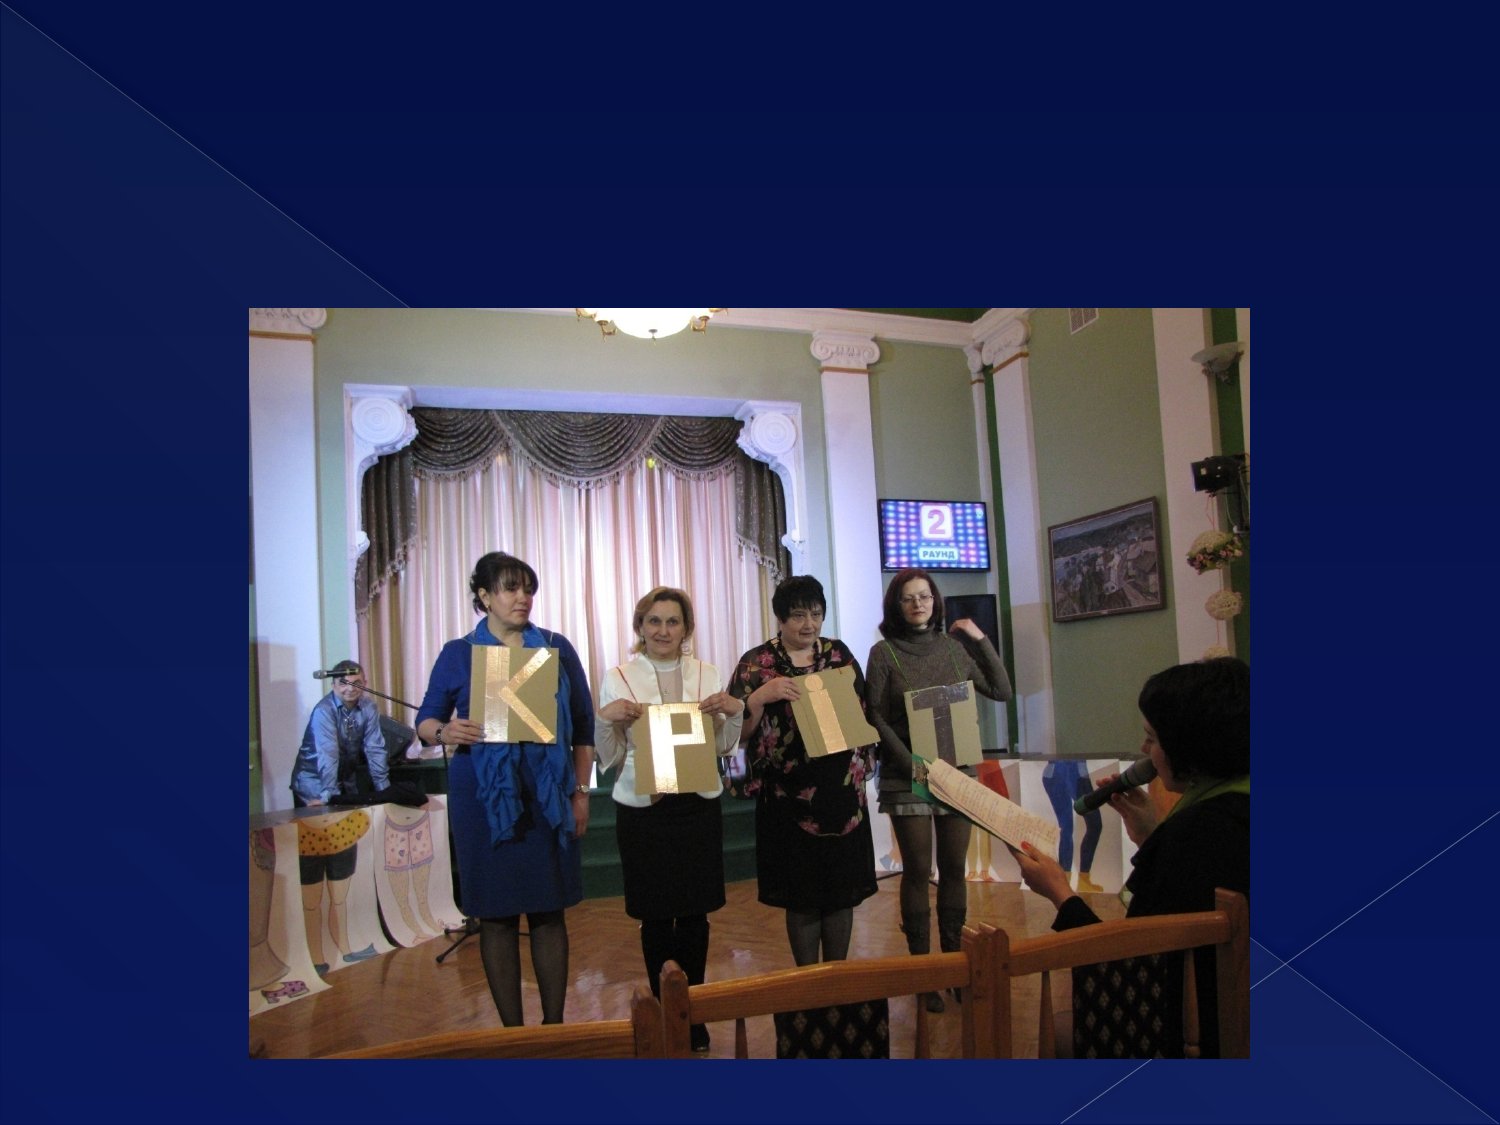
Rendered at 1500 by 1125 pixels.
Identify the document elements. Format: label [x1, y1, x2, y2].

list [249, 308, 1251, 1060]
